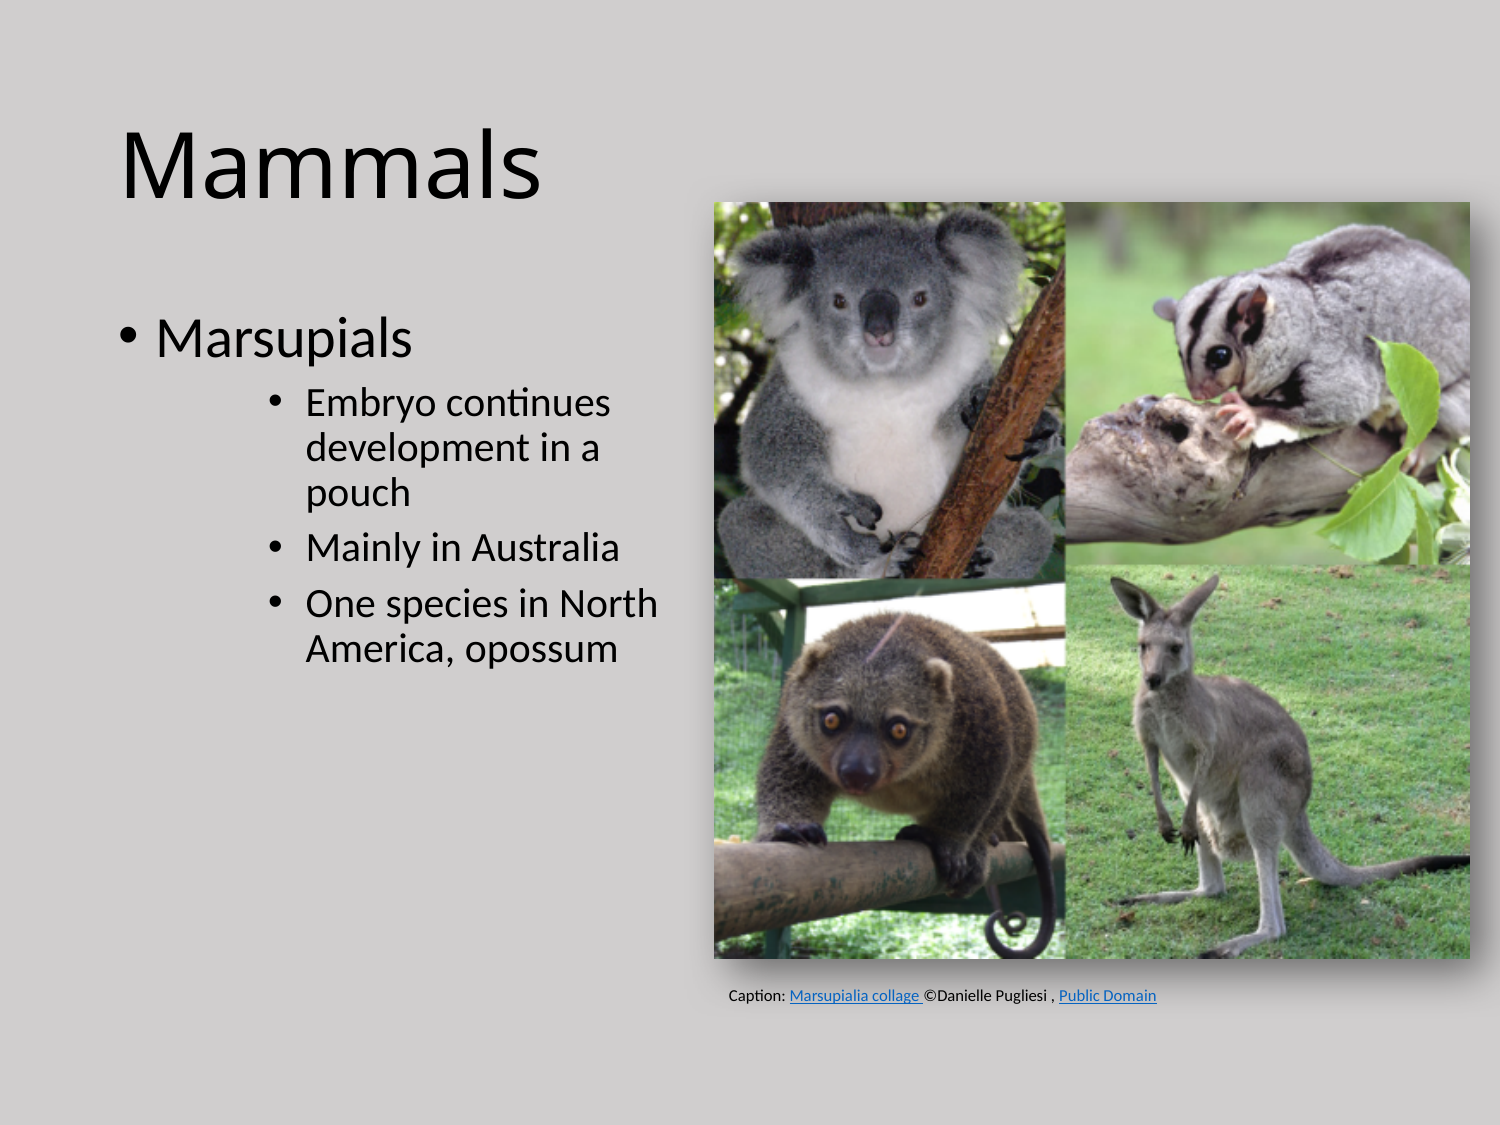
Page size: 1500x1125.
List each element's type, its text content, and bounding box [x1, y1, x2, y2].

picture [714, 202, 1470, 959]
list Marsupials Embryo continues development in a pouch Mainly in Australia One species in North America, opossum [103, 299, 681, 1014]
text_box Caption: Marsupialia collage ©Danielle Pugliesi , Public Domain [714, 977, 1309, 1013]
title Mammals [103, 59, 1397, 278]
